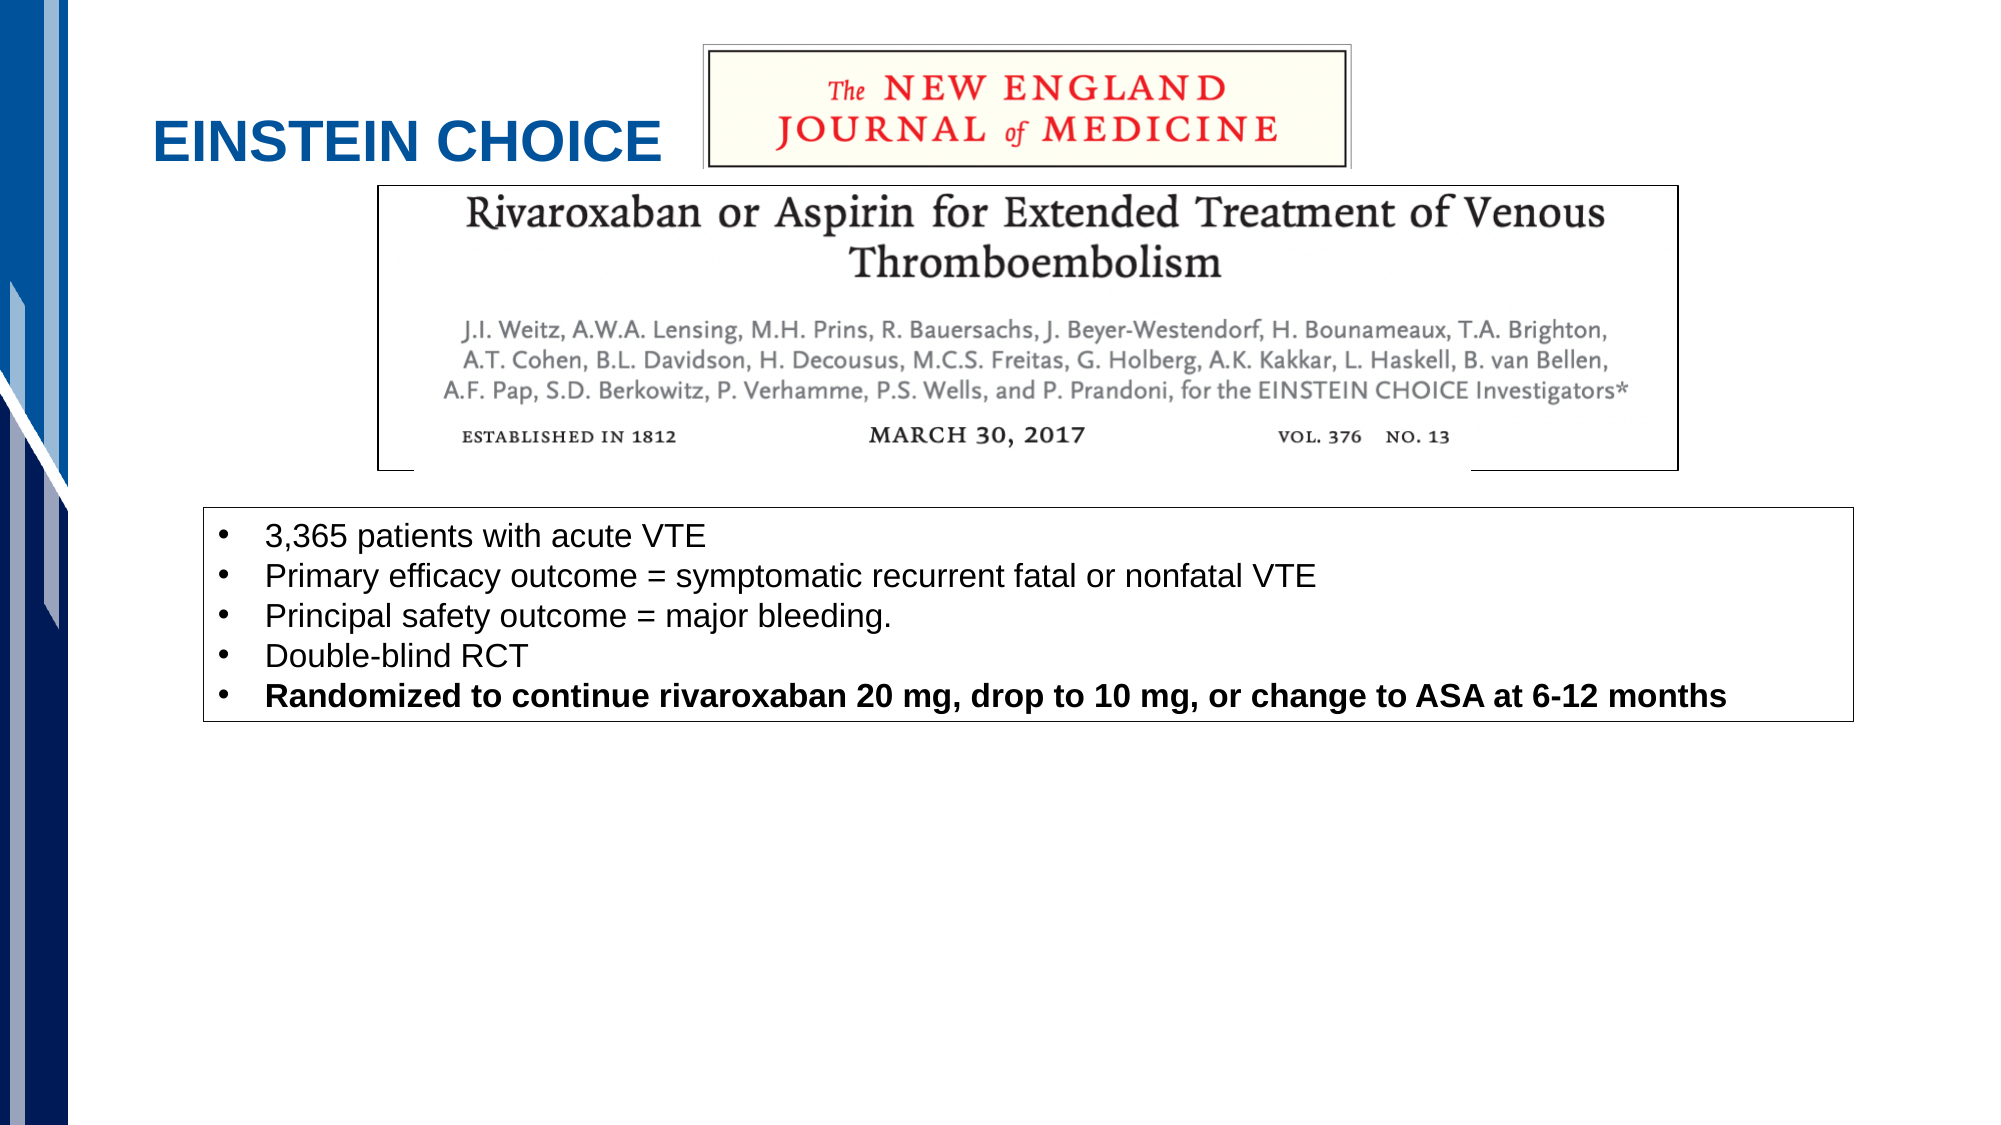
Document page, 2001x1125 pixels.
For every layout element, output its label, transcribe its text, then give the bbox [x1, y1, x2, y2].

text_box 3,365 patients with acute VTE Primary efficacy outcome = symptomatic recurrent fatal or nonfatal VTE Principal safety outcome = major bleeding. Double-blind RCT Randomized to continue rivaroxaban 20 mg, drop to 10 mg, or change to ASA at 6-12 months [203, 507, 1854, 722]
text_box [377, 185, 413, 471]
picture [0, 0, 68, 1125]
picture [397, 185, 1679, 471]
picture [693, 42, 1363, 169]
title EINSTEIN CHOICE [137, 0, 1863, 182]
text_box [1471, 445, 1679, 471]
